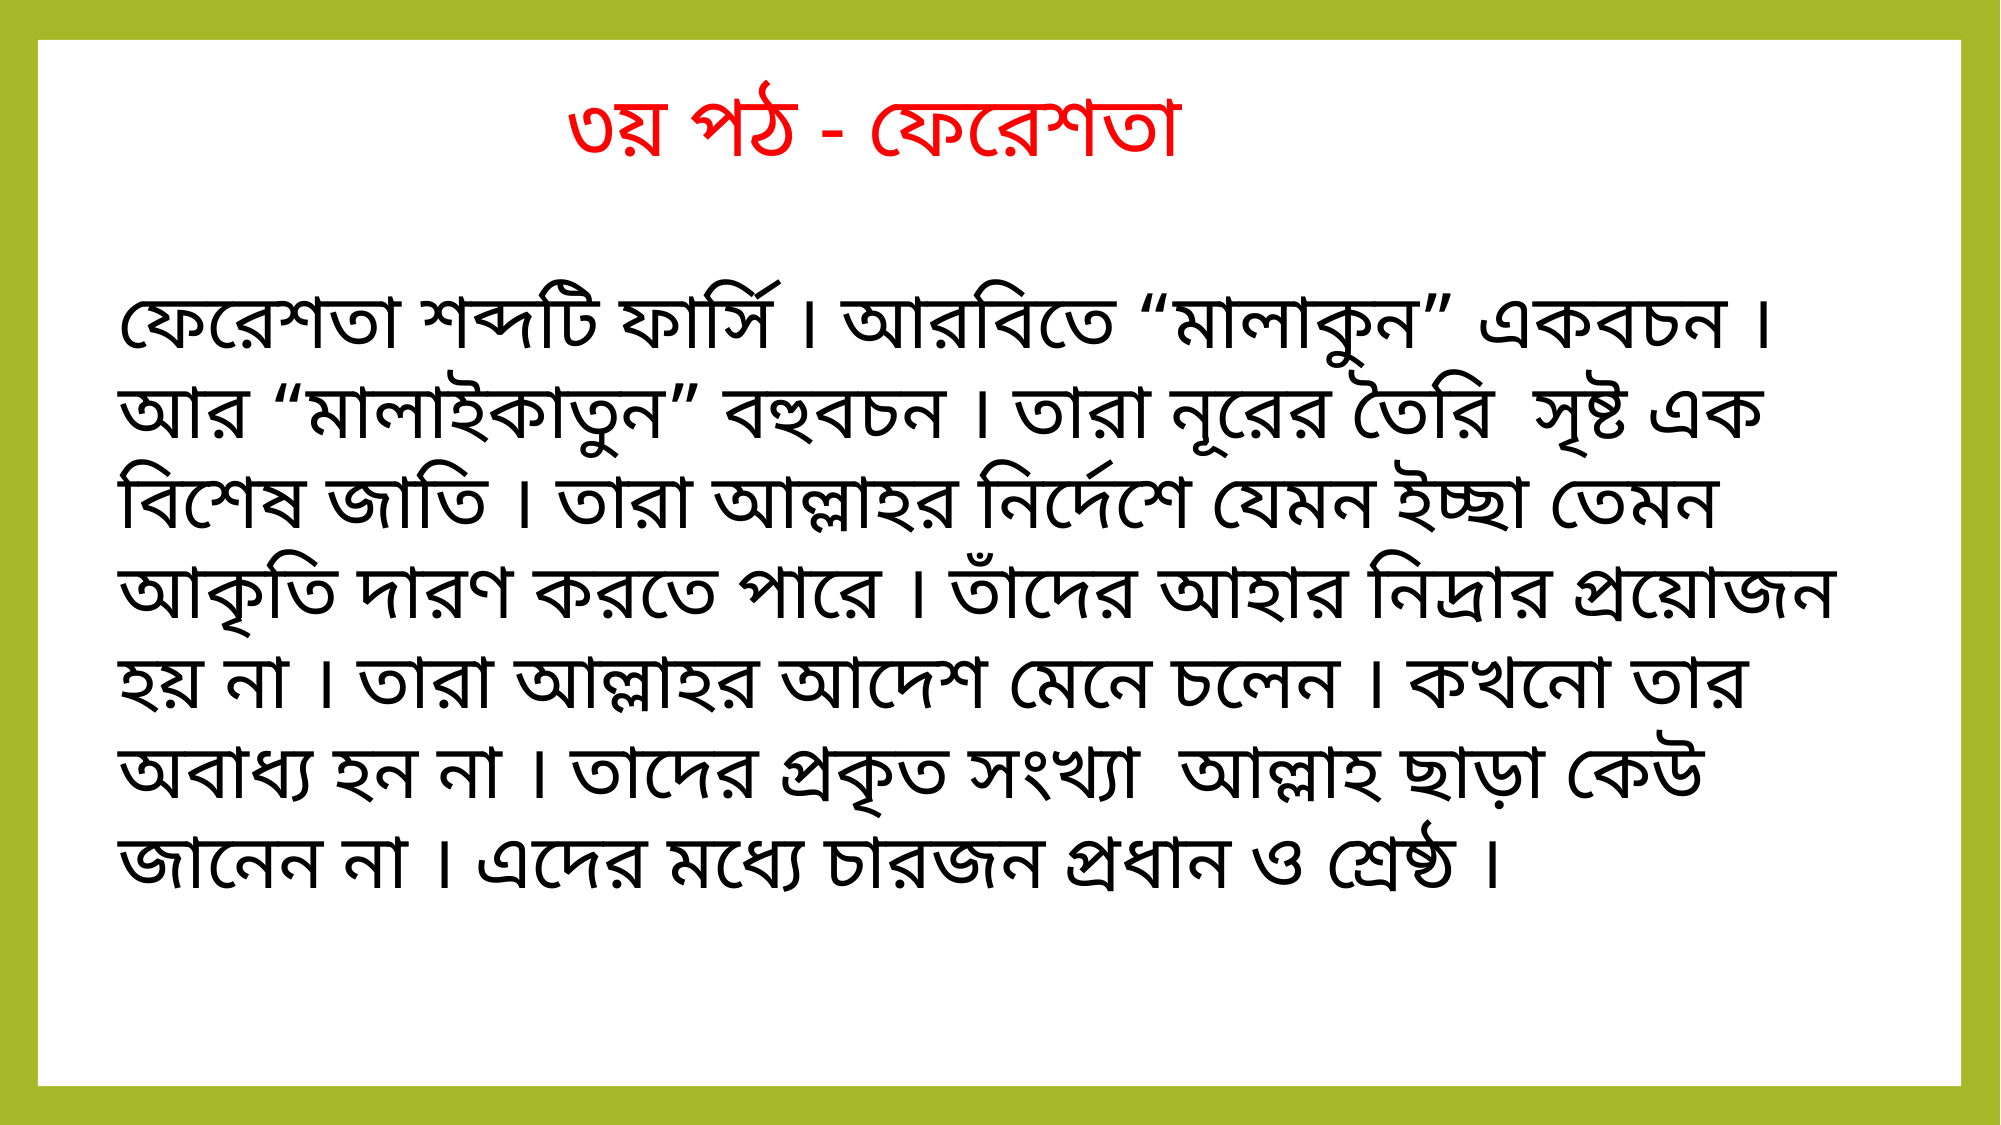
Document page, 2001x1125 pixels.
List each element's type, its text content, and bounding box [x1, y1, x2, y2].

text_box ৩য় পঠ - ফেরেশতা [551, 65, 1515, 181]
text_box ফেরেশতা শব্দটি ফার্সি । আরবিতে “মালাকুন” একবচন । আর “মালাইকাতুন” বহুবচন । তারা নূরের তৈরি সৃষ্ট এক বিশেষ জাতি । তারা আল্লাহর নির্দেশে যেমন ইচ্ছা তেমন আকৃতি দারণ করতে পারে । তাঁদের আহার নিদ্রার প্রয়োজন হয় না । তারা আল্লাহর আদেশ মেনে চলেন । কখনো তার অবাধ্য হন না । তাদের প্রকৃত সংখ্যা আল্লাহ ছাড়া কেউ জানেন না । এদের মধ্যে চারজন প্রধান ও শ্রেষ্ঠ । [103, 266, 1912, 911]
